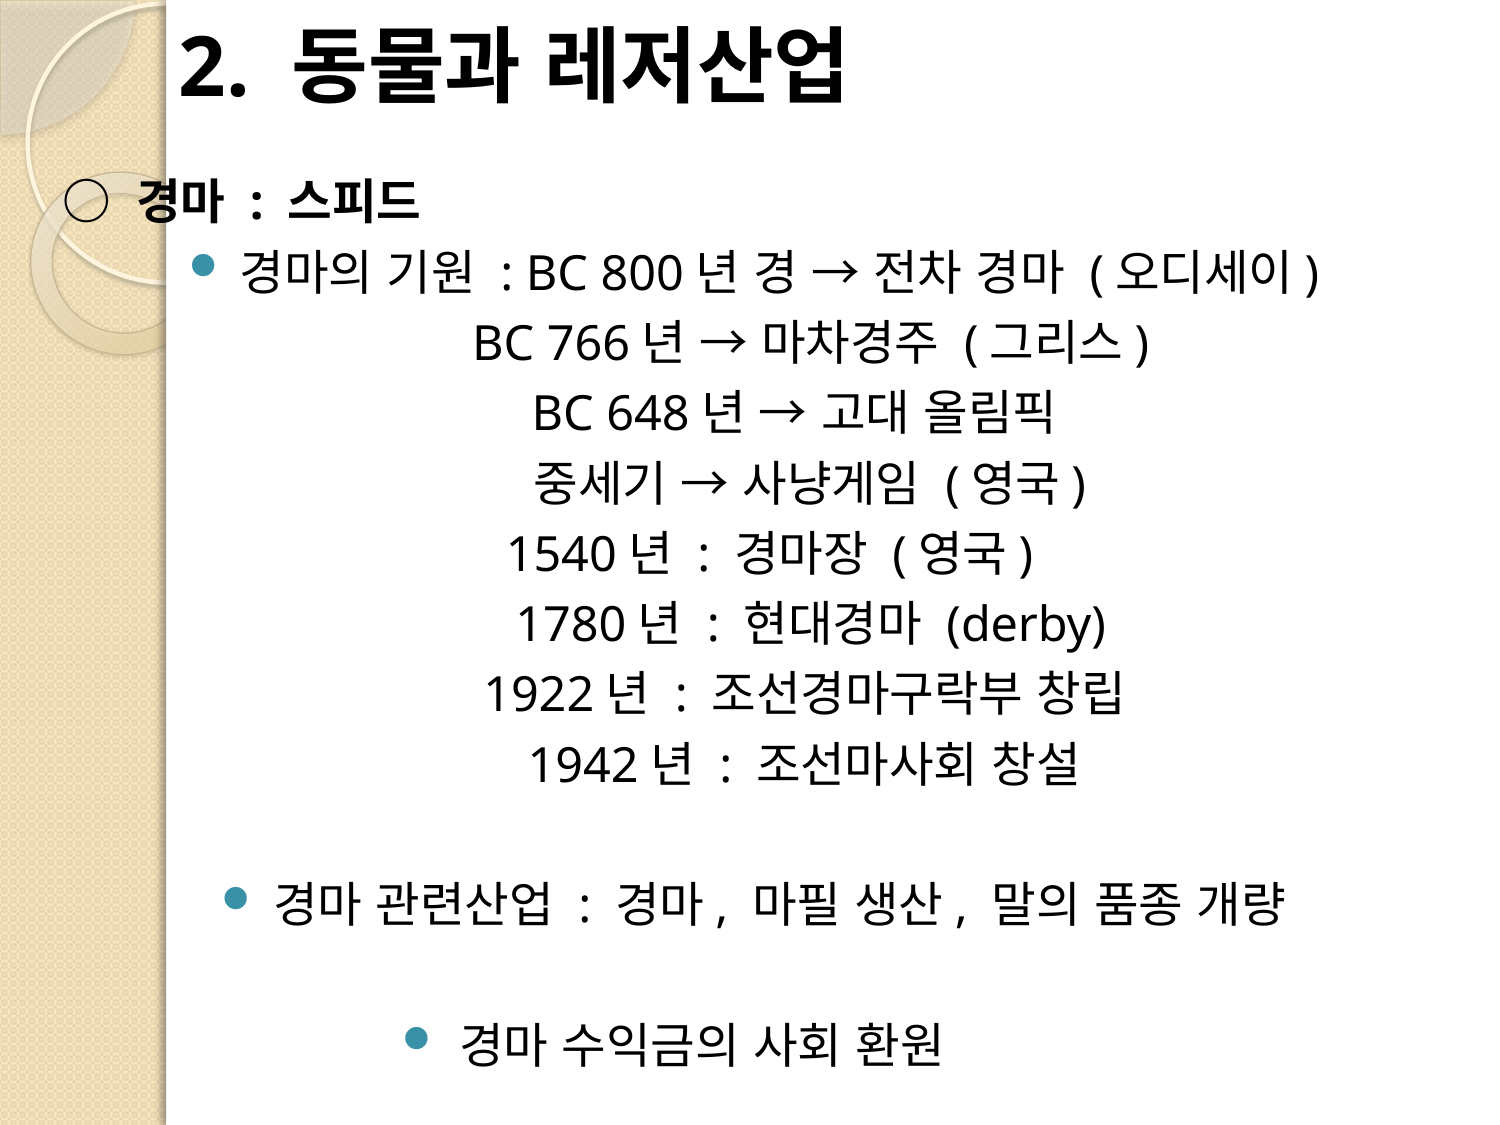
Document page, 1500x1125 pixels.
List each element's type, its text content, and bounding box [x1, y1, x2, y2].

title 2. 동물과 레저산업 [164, 0, 1394, 128]
list ○ 경마 : 스피드 경마의 기원 : BC 800년 경 → 전차 경마 (오디세이) BC 766년 → 마차경주 (그리스) BC 648년 → 고대 올림픽 중세기 → 사냥게임 (영국) 1540년 : 경마장 (영국) 1780년 : 현대경마 (derby) 1922년 : 조선경마구락부 창립 1942년 : 조선마사회 창설 경마 관련산업 : 경마, 마필 생산, 말의 품종 개량 경마 수익금의 사회 환원 원 [35, 164, 1466, 1090]
